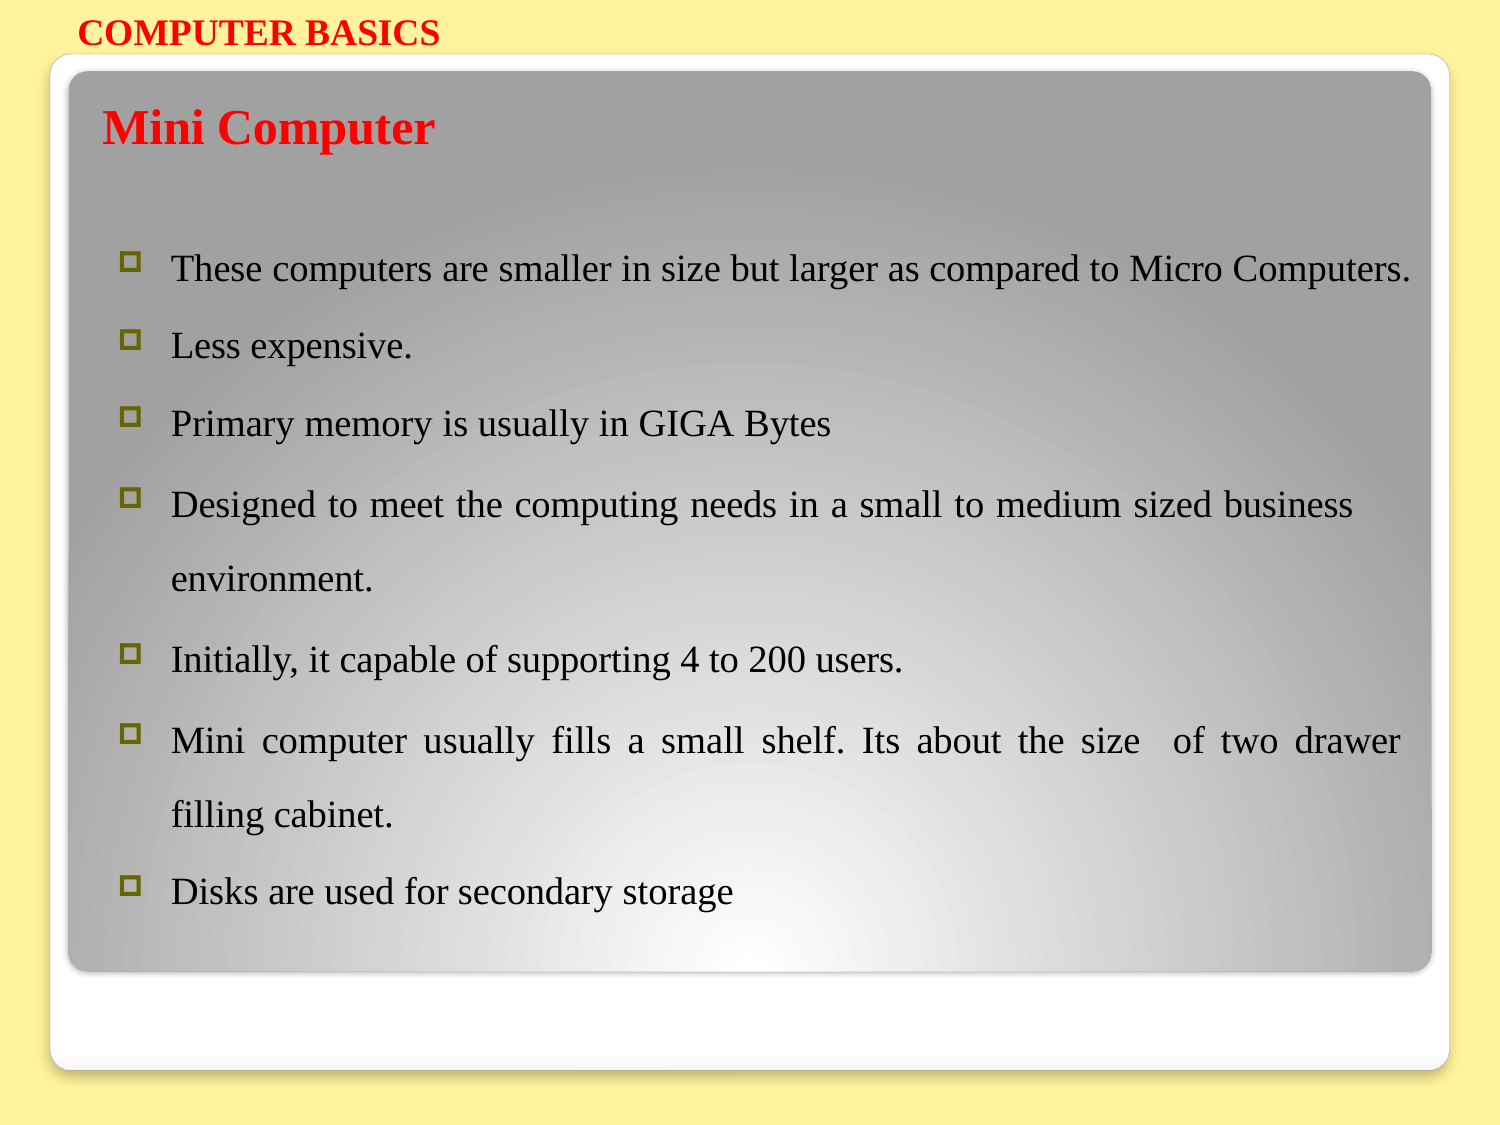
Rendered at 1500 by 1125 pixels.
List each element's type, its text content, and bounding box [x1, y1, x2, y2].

list These computers are smaller in size but larger as compared to Micro Computers. Less expensive. Primary memory is usually in GIGA Bytes Designed to meet the computing needs in a small to medium sized business environment. Initially, it capable of supporting 4 to 200 users. Mini computer usually fills a small shelf. Its about the size of two drawer filling cabinet. Disks are used for secondary storage [87, 200, 1430, 975]
text_box COMPUTER BASICS [62, 0, 463, 60]
title Mini Computer [87, 87, 1430, 163]
